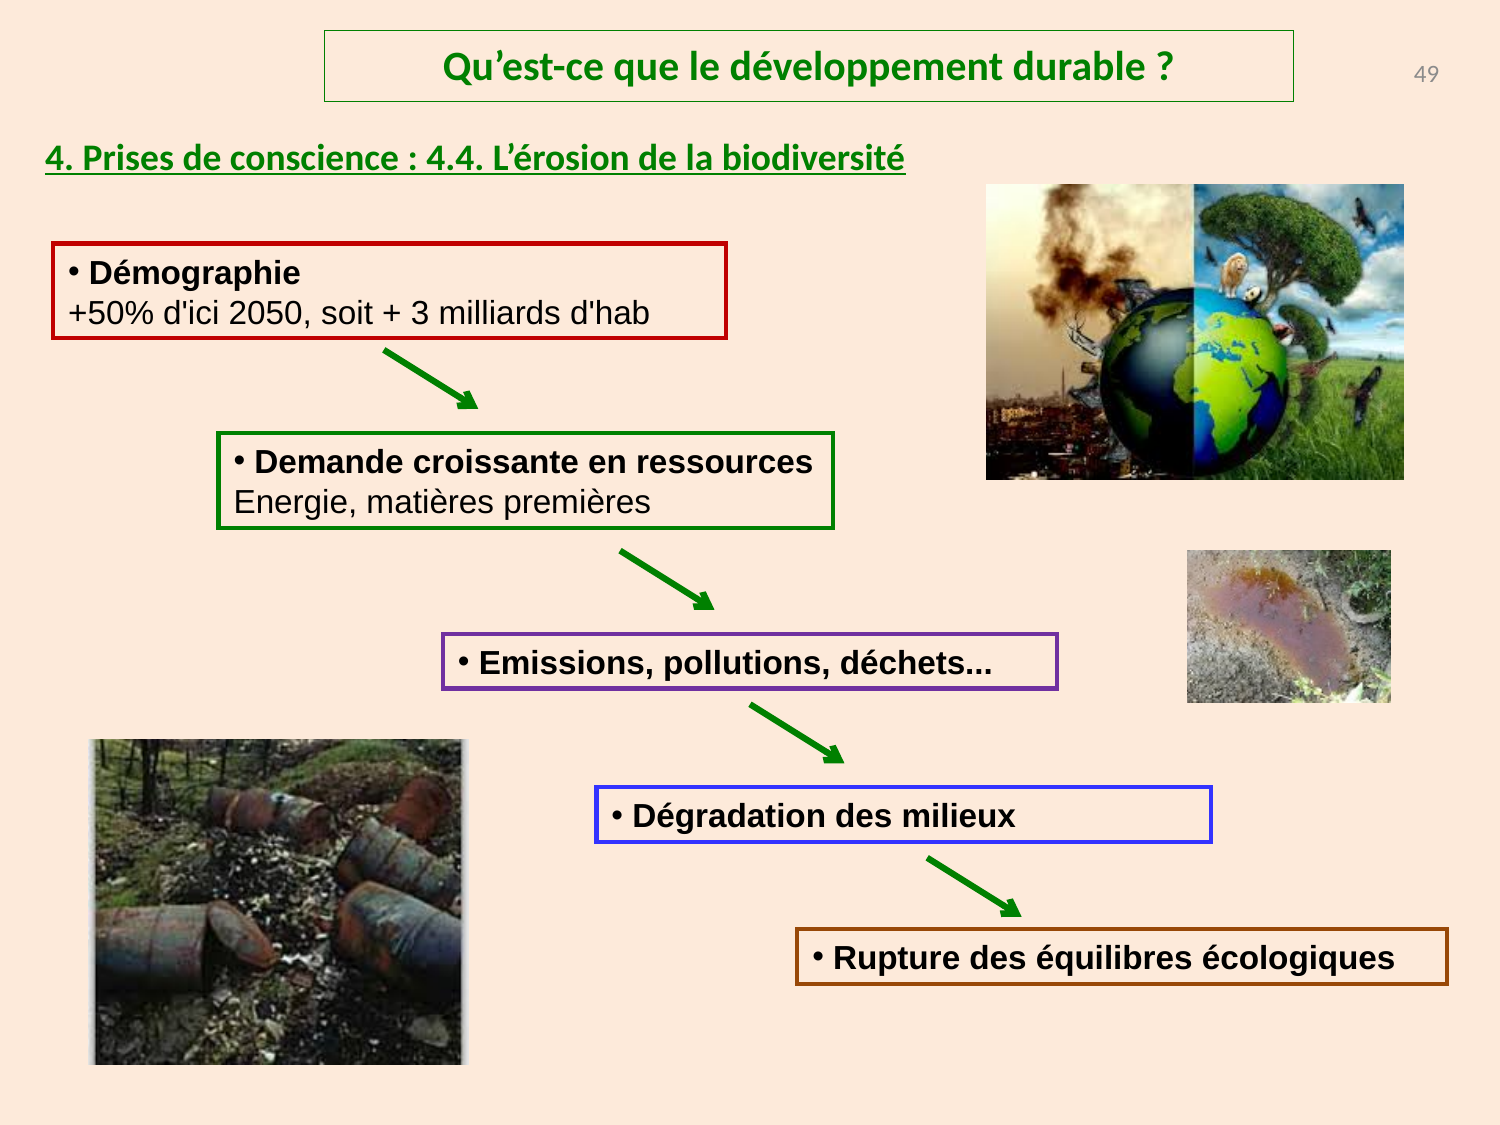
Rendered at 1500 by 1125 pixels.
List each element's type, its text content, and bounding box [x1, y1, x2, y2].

text_box Démographie +50% d'ici 2050, soit + 3 milliards d'hab [53, 243, 727, 339]
text_box Qu’est-ce que le développement durable ? [324, 75, 1294, 102]
picture [985, 184, 1404, 481]
text_box Emissions, pollutions, déchets... [442, 633, 1058, 689]
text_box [926, 857, 1022, 918]
slide_number 49 [1104, 75, 1455, 103]
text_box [749, 703, 845, 764]
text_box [383, 349, 479, 410]
picture [88, 739, 469, 1065]
text_box [0, 0, 1500, 75]
text_box Rupture des équilibres écologiques [797, 928, 1447, 984]
text_box Demande croissante en ressources Energie, matières premières [218, 433, 833, 528]
text_box Dégradation des milieux [596, 787, 1211, 843]
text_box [619, 550, 715, 610]
picture [1186, 550, 1391, 703]
text_box 4. Prises de conscience : 4.4. L’érosion de la biodiversité [30, 125, 922, 186]
